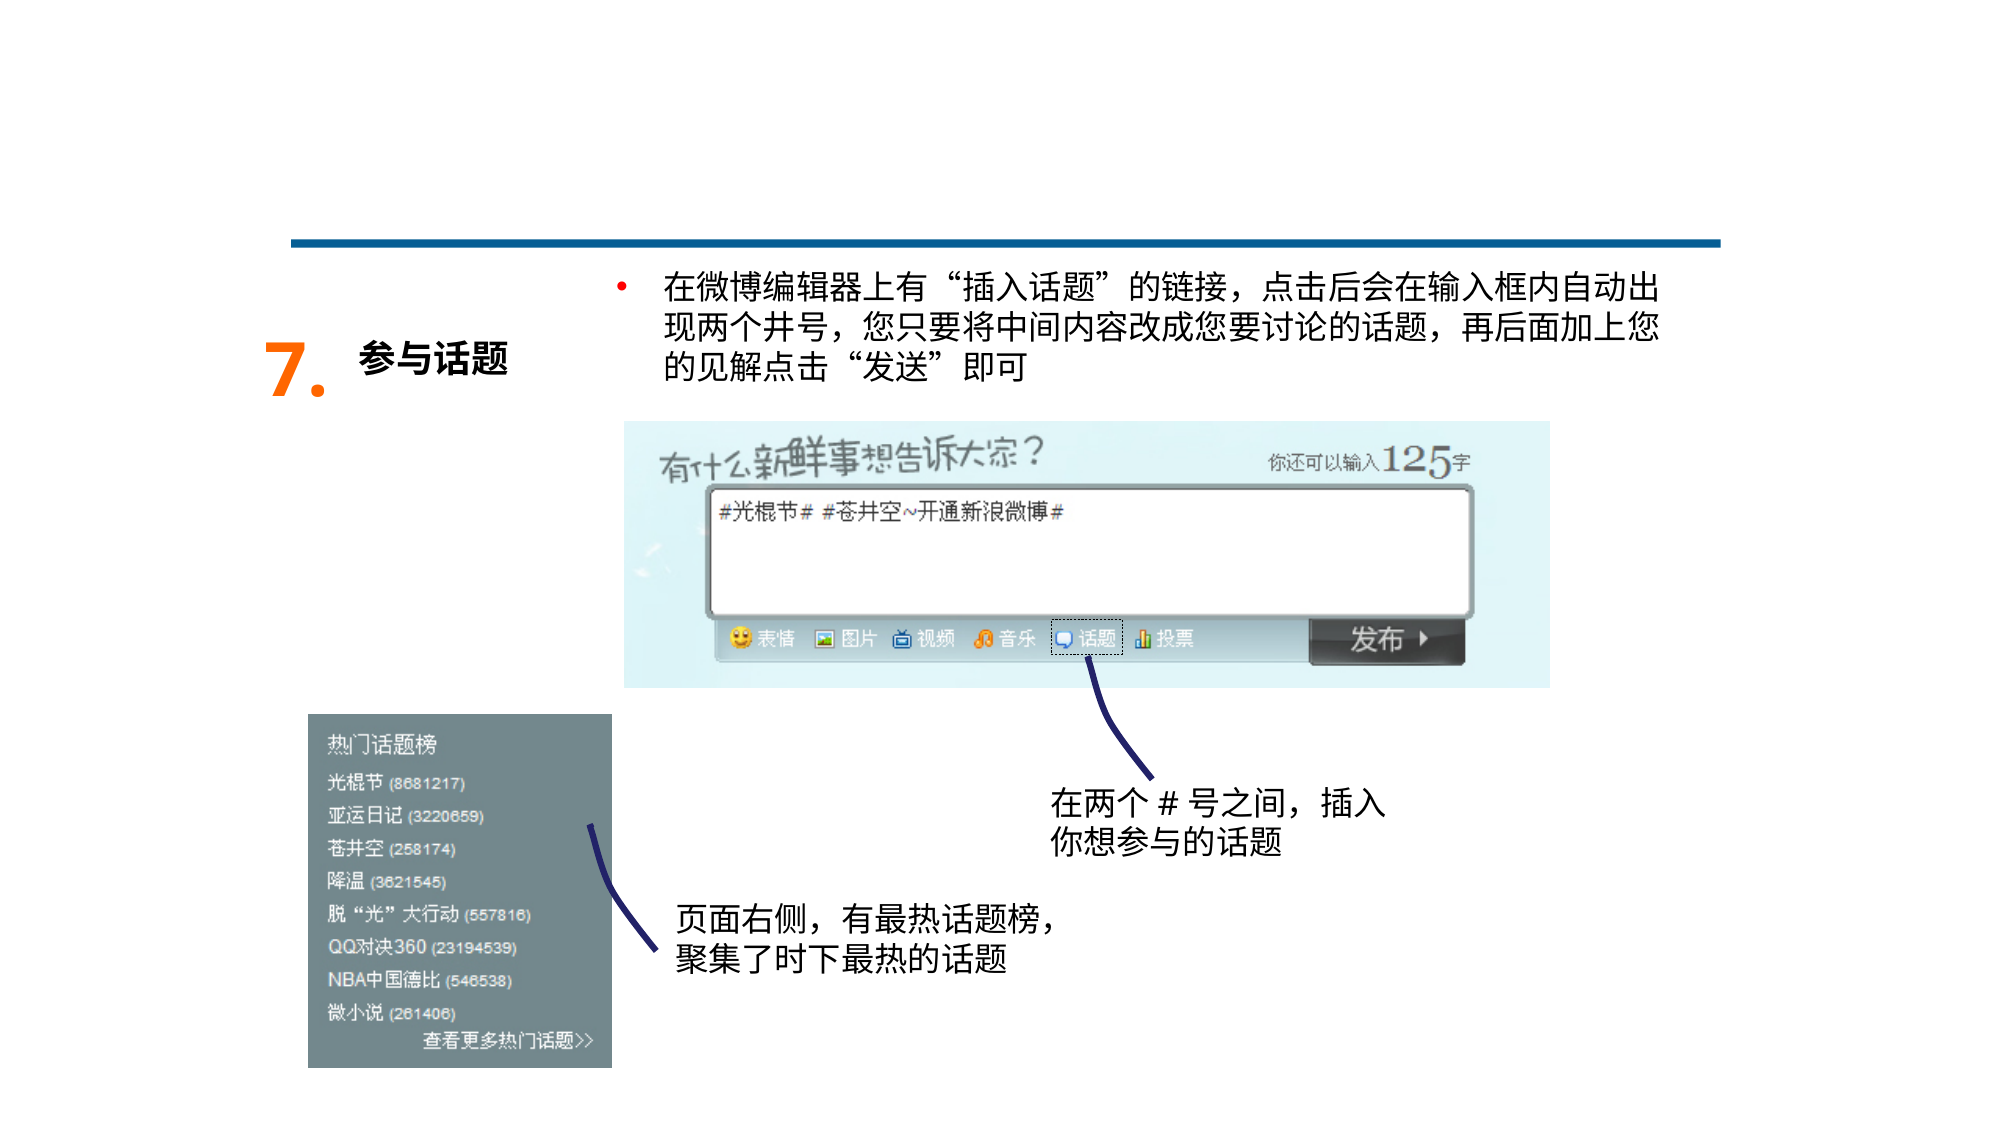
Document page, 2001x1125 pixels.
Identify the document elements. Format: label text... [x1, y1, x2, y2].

text_box 7. [249, 269, 409, 420]
picture [308, 714, 612, 1068]
text_box 在微博编辑器上有“插入话题”的链接，点击后会在输入框内自动出现两个井号，您只要将中间内容改成您要讨论的话题，再后面加上您的见解点击“发送”即可 [601, 258, 1677, 394]
text_box 在两个#号之间，插入你想参与的话题 [1035, 774, 1420, 869]
picture [624, 421, 1550, 688]
text_box [612, 866, 657, 951]
text_box 参与话题 [409, 328, 601, 388]
text_box 页面右侧，有最热话题榜，聚集了时下最热的话题 [660, 891, 1078, 986]
text_box [1096, 688, 1153, 780]
